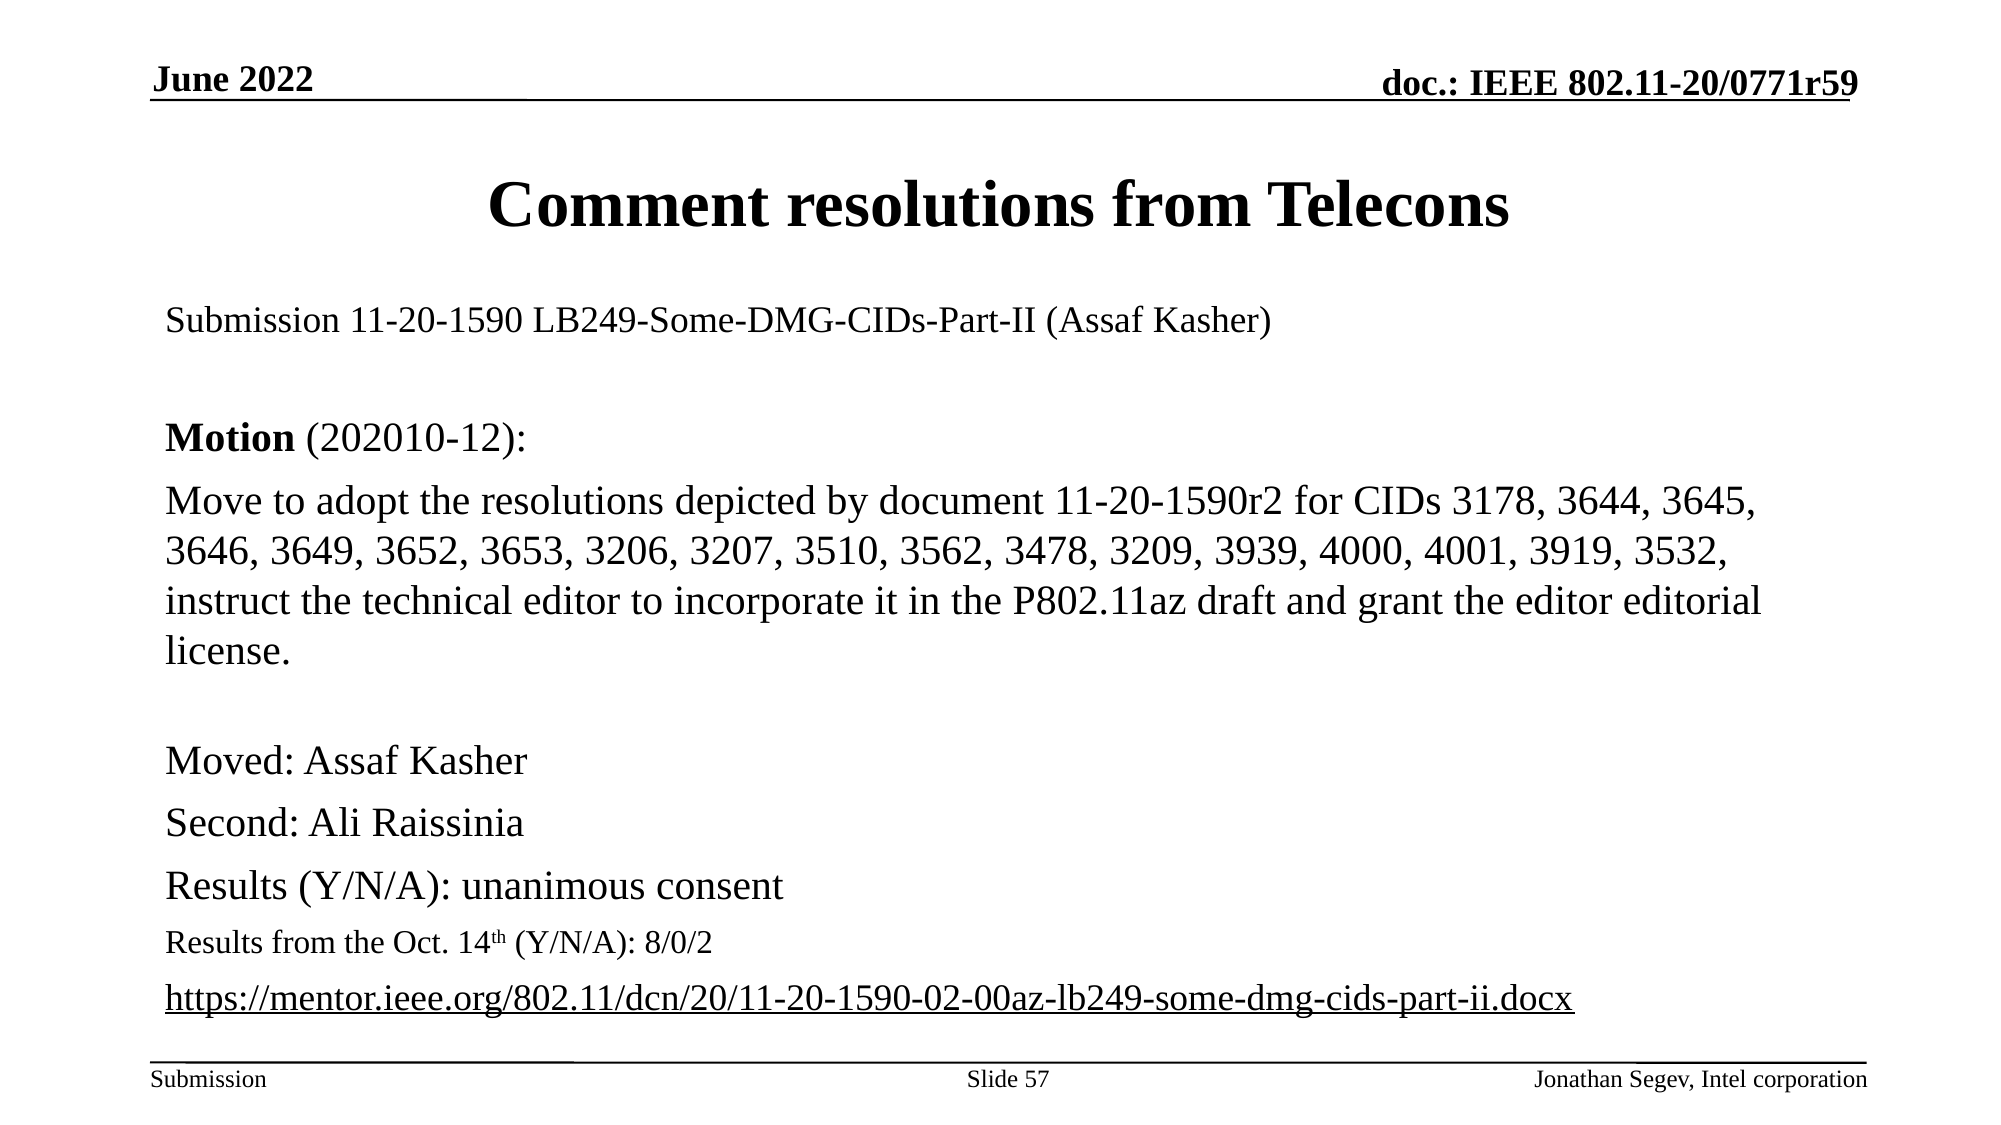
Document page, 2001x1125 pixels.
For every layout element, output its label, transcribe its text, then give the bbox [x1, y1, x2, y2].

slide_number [152, 54, 563, 100]
footer Jonathan Segev, Intel corporation [1171, 1061, 1869, 1093]
slide_number Slide 57 [950, 1061, 1067, 1123]
title Comment resolutions from Telecons [149, 112, 1850, 286]
list Submission 11-20-1590 LB249-Some-DMG-CIDs-Part-II (Assaf Kasher) Motion (202010-12): Move to adopt the resolutions depicted by document 11-20-1590r2 for CIDs 3178, 3644, 3645, 3646, 3649, 3652, 3653, 3206, 3207, 3510, 3562, 3478, 3209, 3939, 4000, 4001, 3919, 3532, instruct the technical editor to incorporate it in the P802.11az draft and grant the editor editorial license. Moved: Assaf Kasher Second: Ali Raissinia Results (Y/N/A): unanimous consent Results from the Oct. 14th (Y/N/A): 8/0/2 https://mentor.ieee.org/802.11/dcn/20/11-20-1590-02-00az-lb249-some-dmg-cids-part-ii.docx [149, 286, 1850, 1000]
